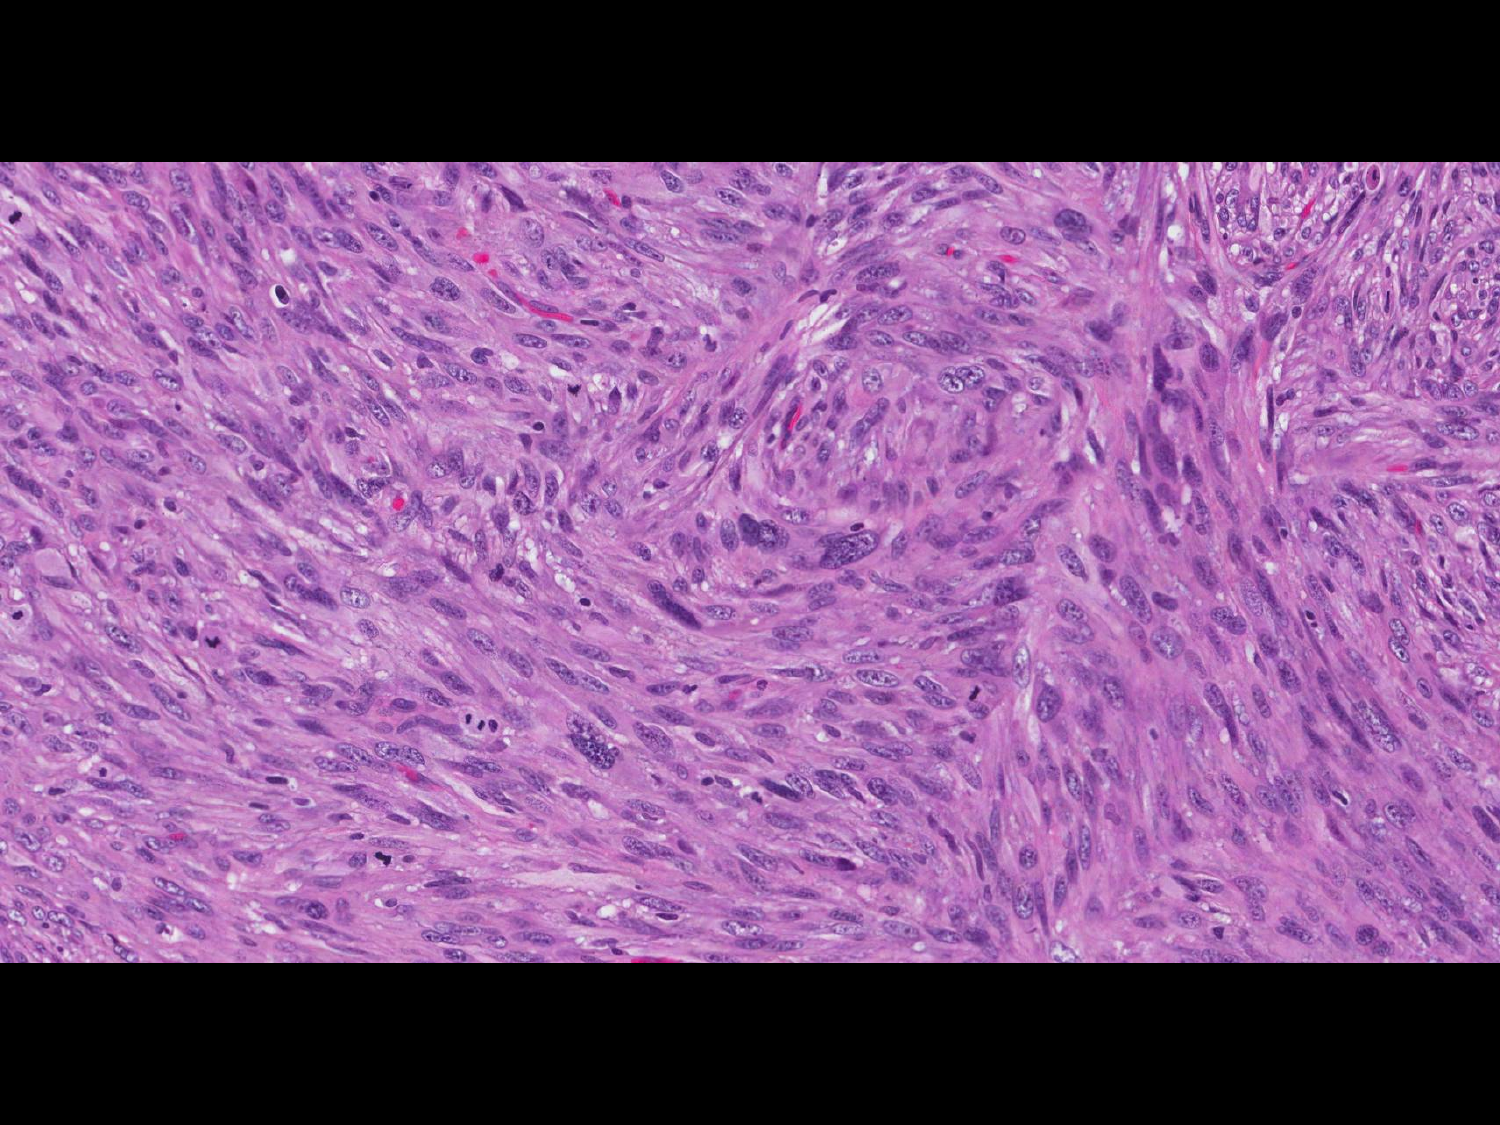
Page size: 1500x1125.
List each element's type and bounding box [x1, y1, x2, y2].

picture [0, 162, 1500, 963]
